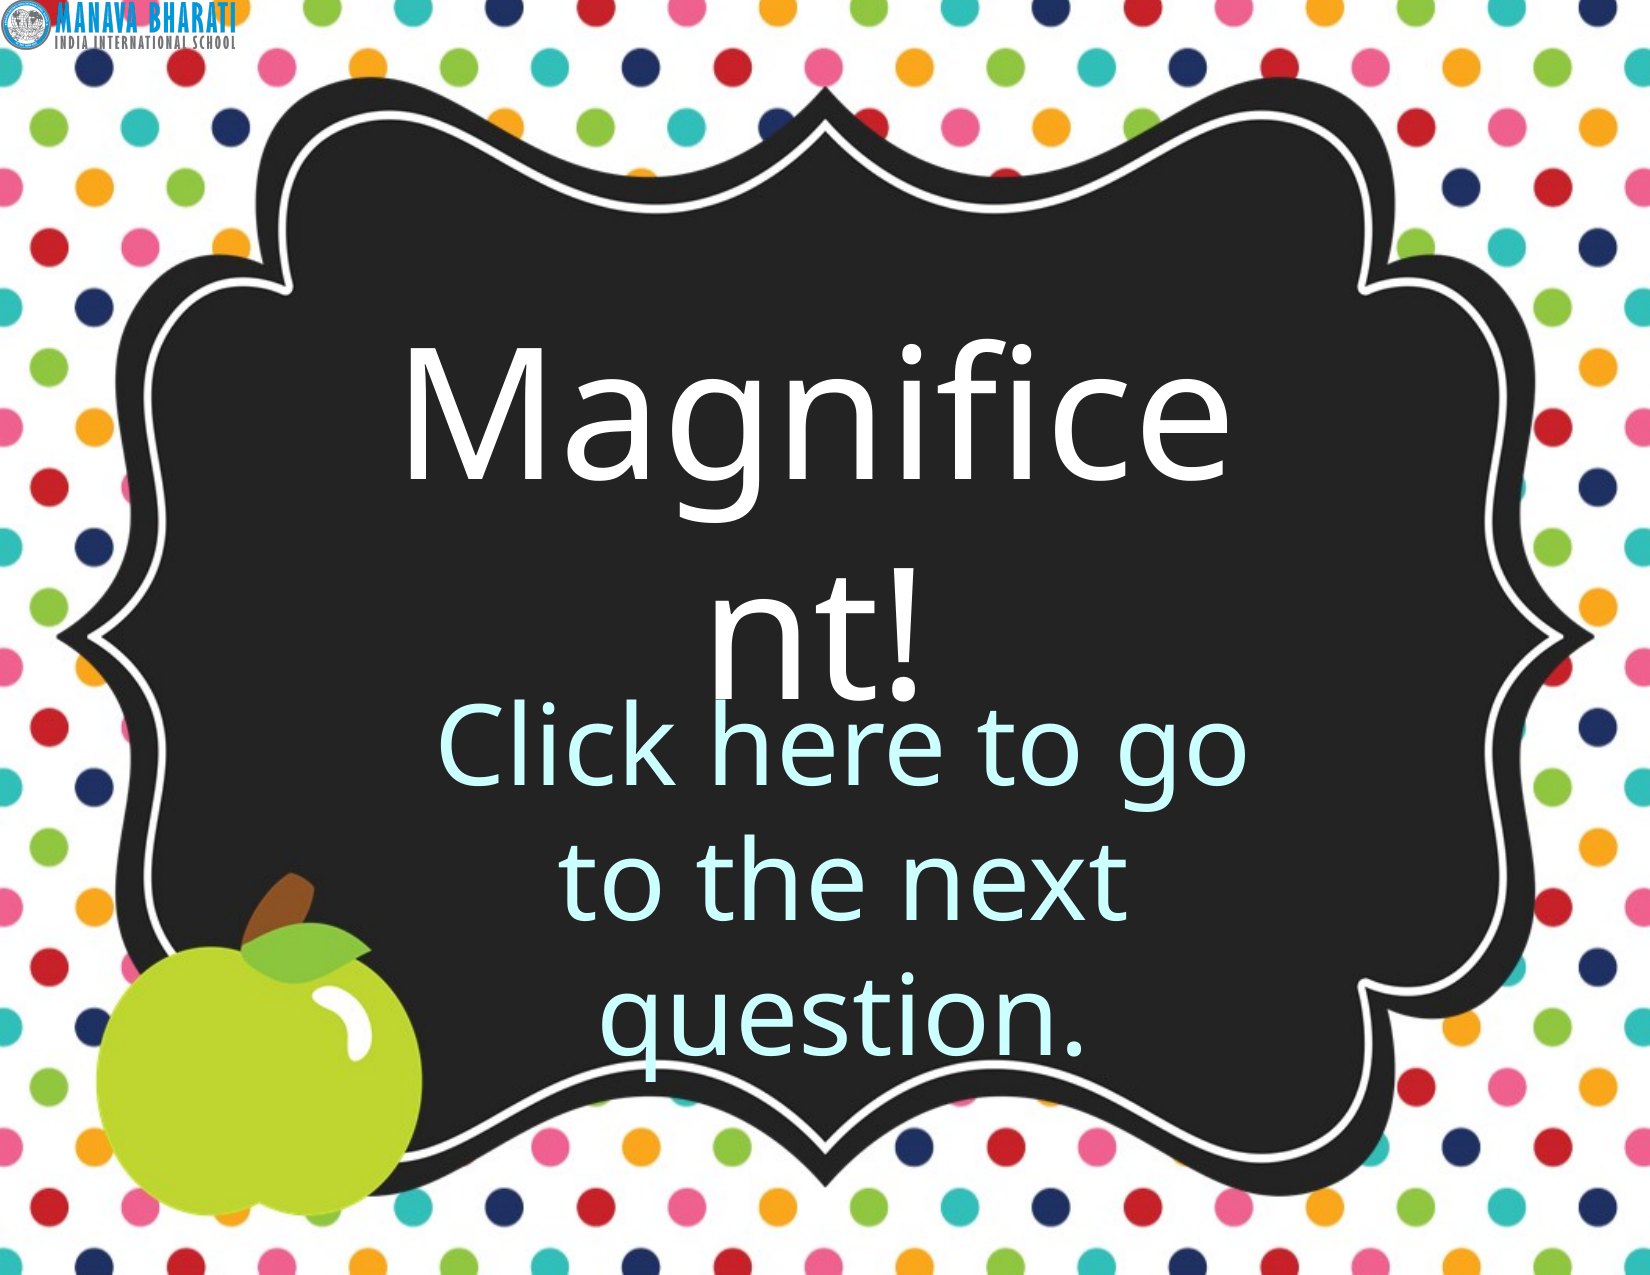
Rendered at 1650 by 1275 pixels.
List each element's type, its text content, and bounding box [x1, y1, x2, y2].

text_box Magnificent! [336, 289, 1294, 744]
text_box Click here to go to the next question. [365, 665, 1322, 1086]
picture [0, 0, 1650, 1275]
